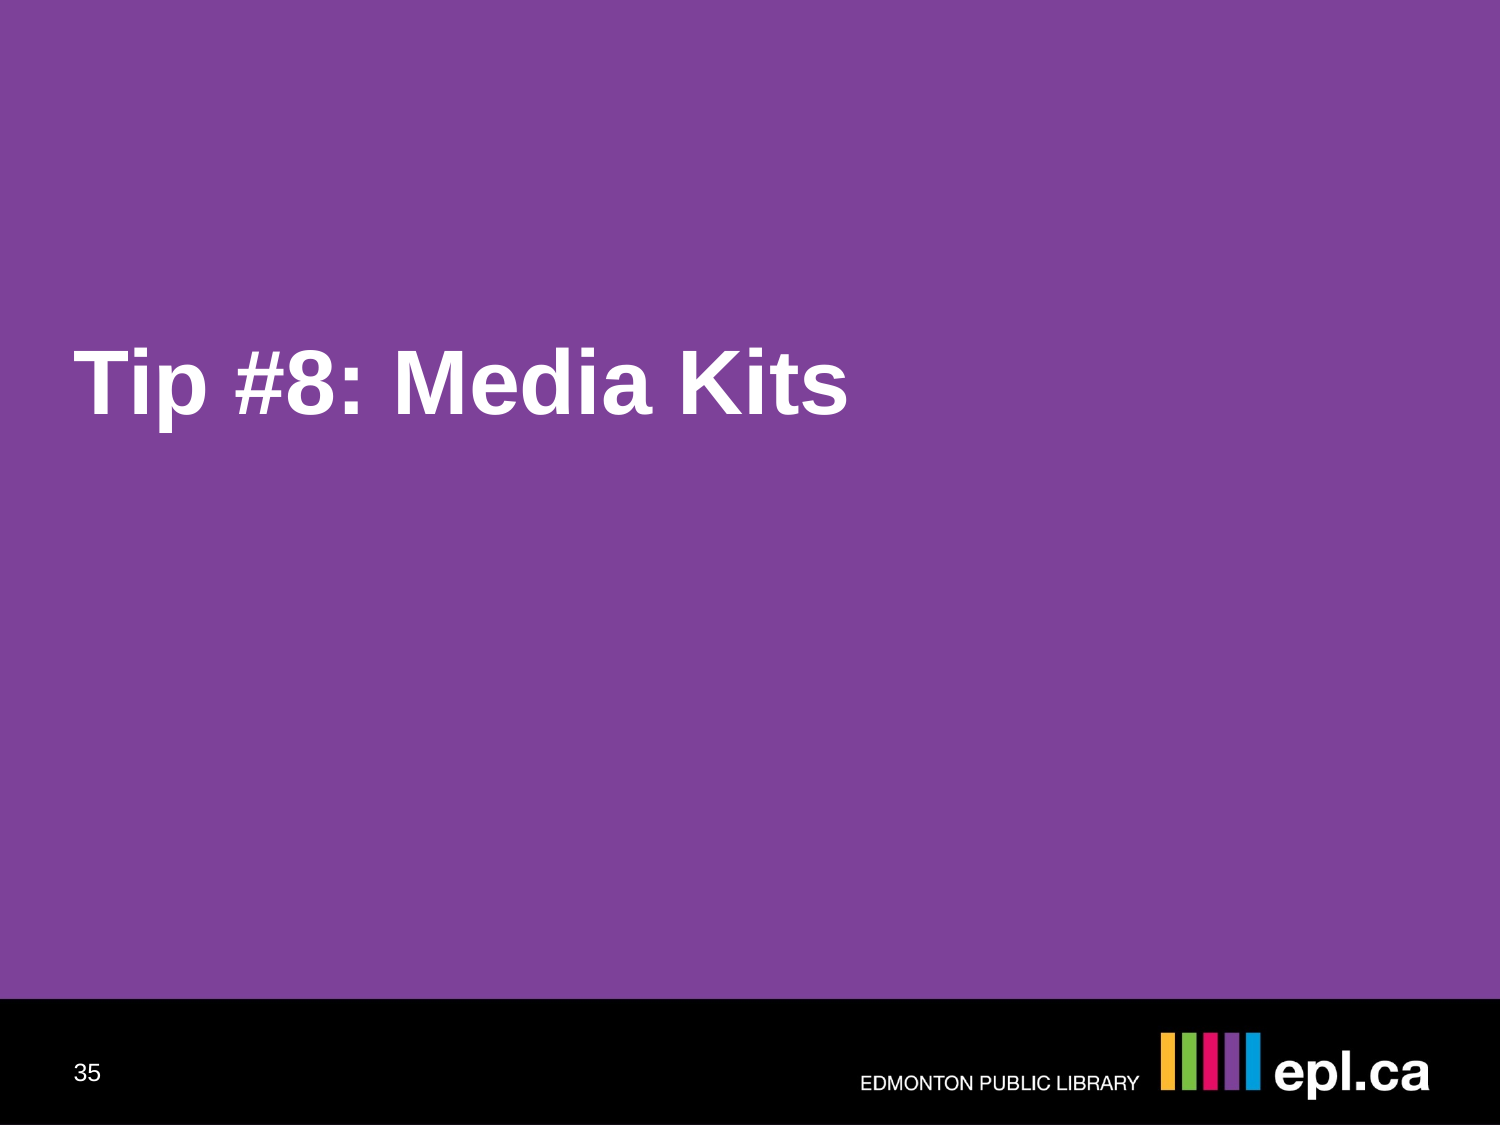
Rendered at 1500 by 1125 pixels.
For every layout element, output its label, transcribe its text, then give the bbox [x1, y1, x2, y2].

slide_number 35 [58, 1041, 409, 1102]
list Tip #8: Media Kits [58, 58, 1430, 914]
picture [0, 0, 1500, 1125]
